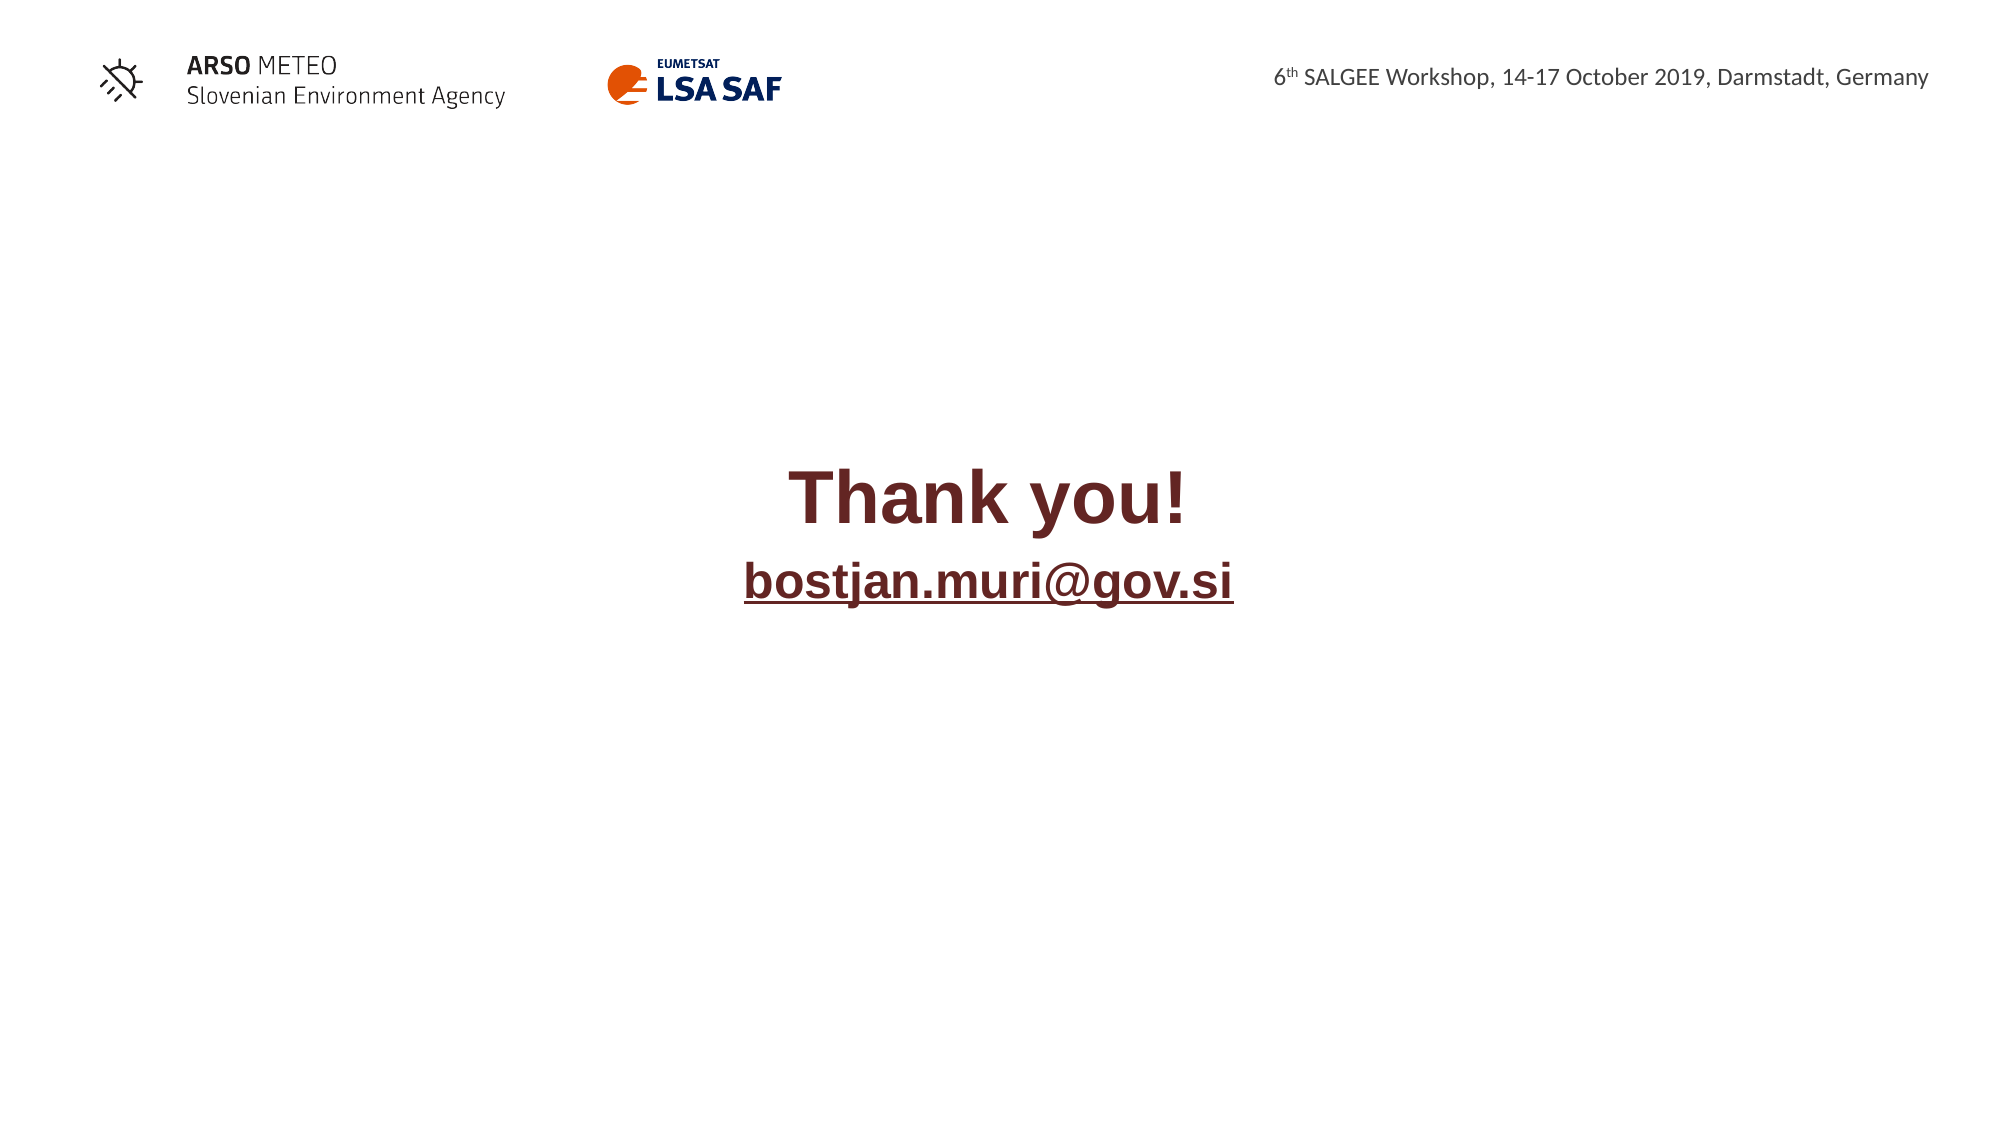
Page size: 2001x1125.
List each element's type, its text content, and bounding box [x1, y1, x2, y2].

list Thank you! bostjan.muri@gov.si [132, 303, 1845, 1076]
picture [590, 41, 801, 124]
picture [70, 32, 530, 127]
